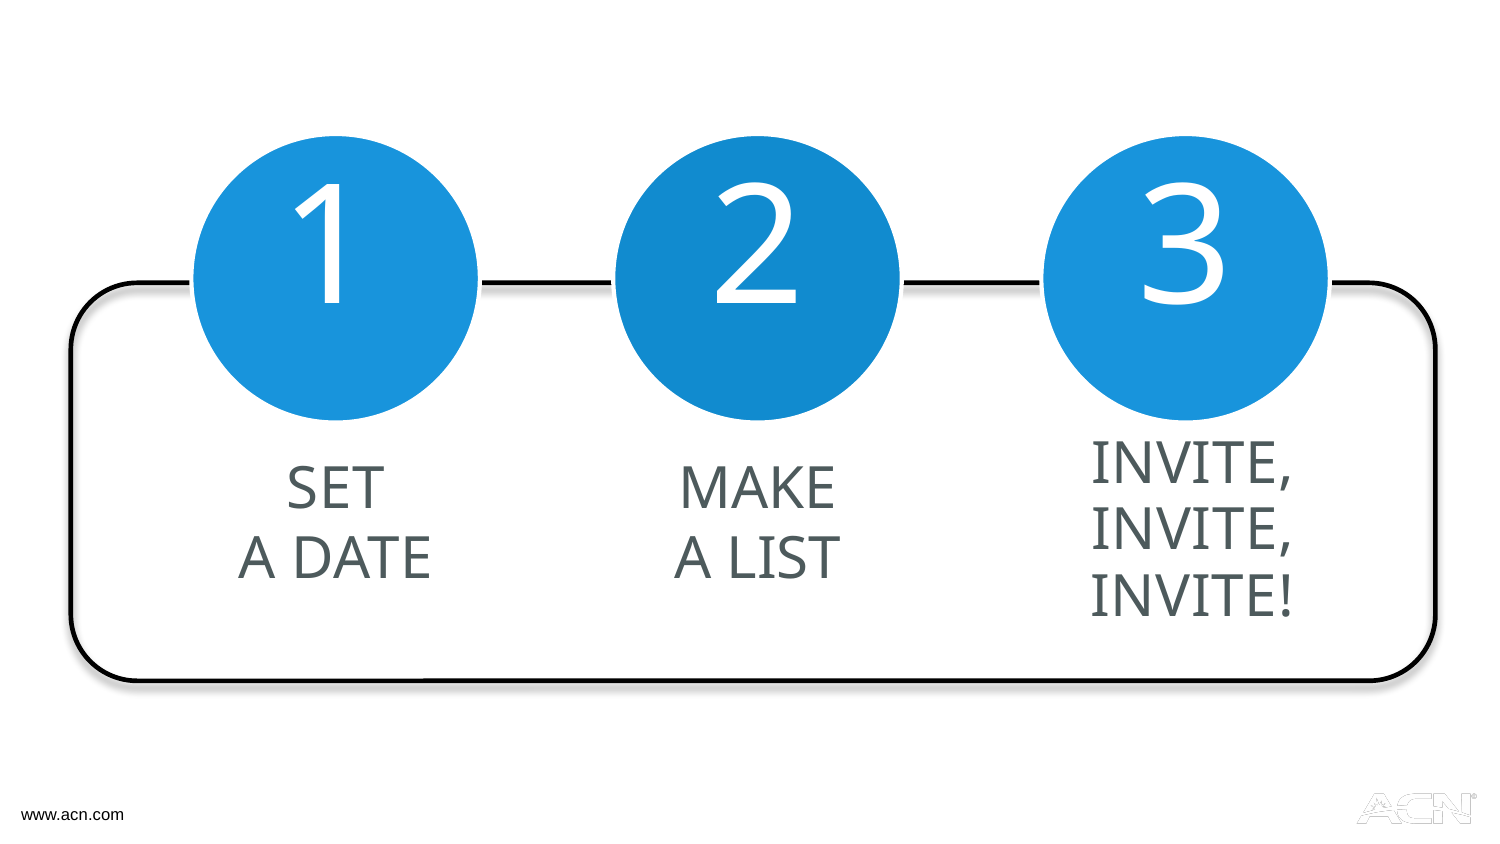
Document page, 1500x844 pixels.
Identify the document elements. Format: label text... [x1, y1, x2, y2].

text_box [612, 133, 902, 439]
text_box INVITE, INVITE, INVITE! [971, 442, 1415, 601]
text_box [183, 133, 481, 439]
text_box [70, 282, 1437, 682]
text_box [1041, 133, 1331, 438]
text_box SET A DATE [158, 442, 514, 557]
text_box MAKE A LIST [544, 442, 971, 601]
